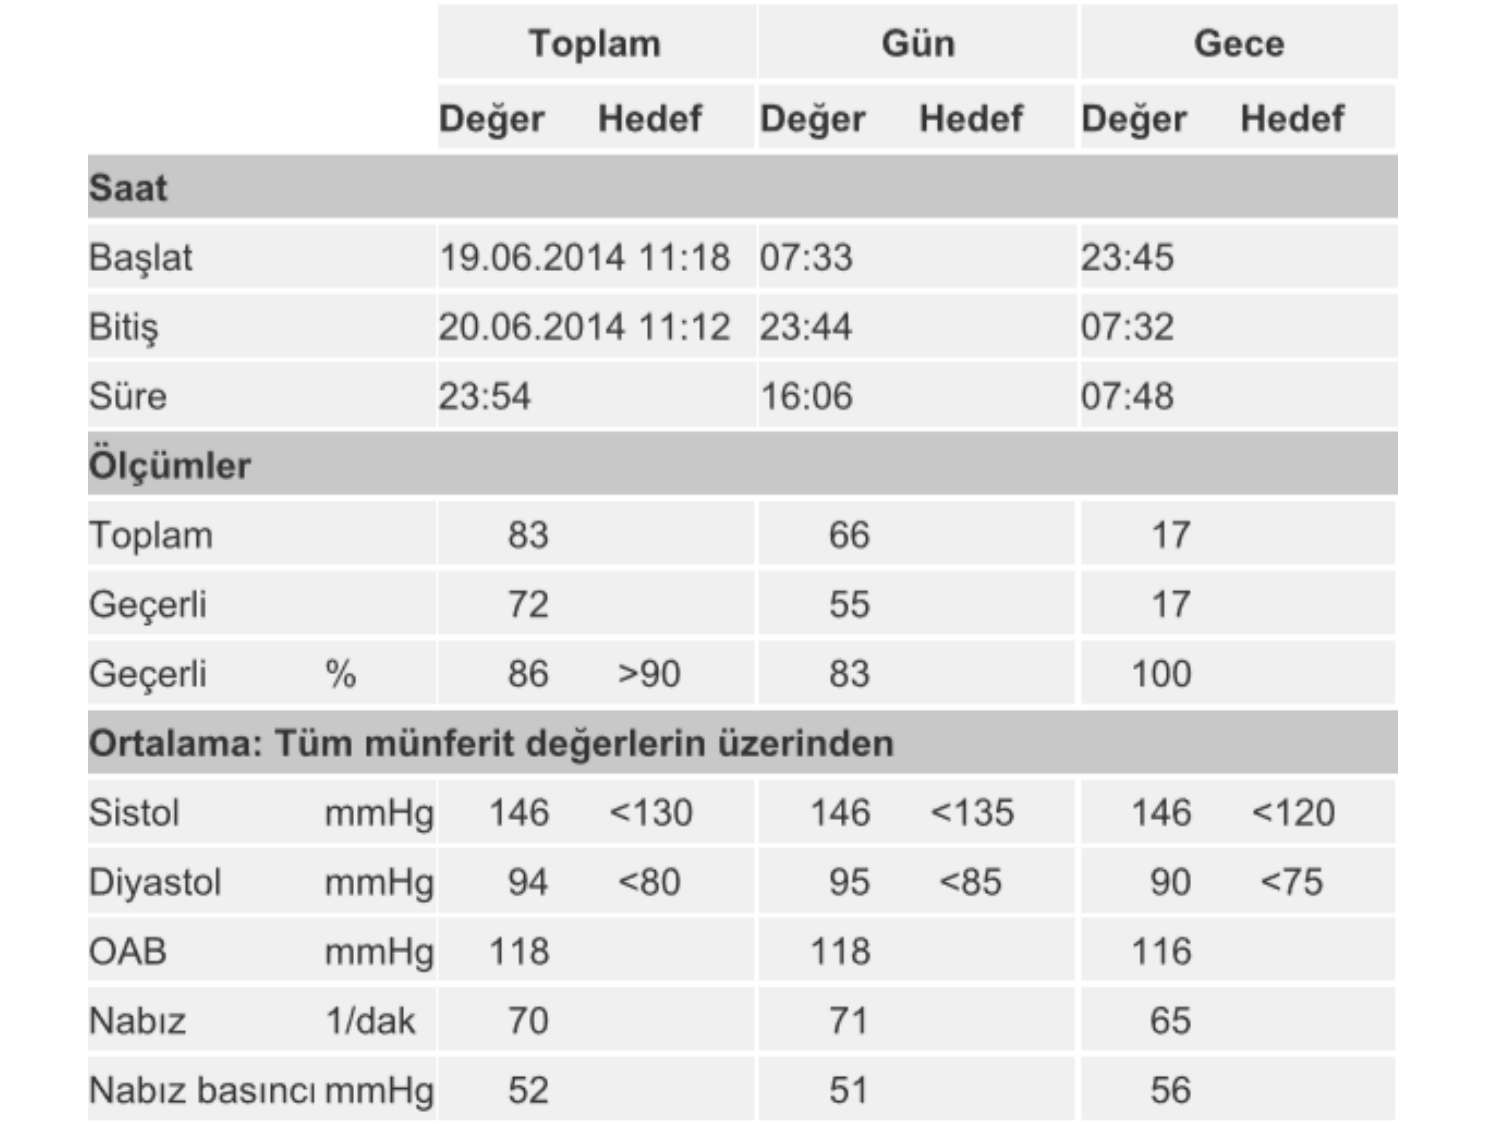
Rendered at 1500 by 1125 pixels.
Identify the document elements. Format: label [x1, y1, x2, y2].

picture [88, 3, 1398, 1125]
